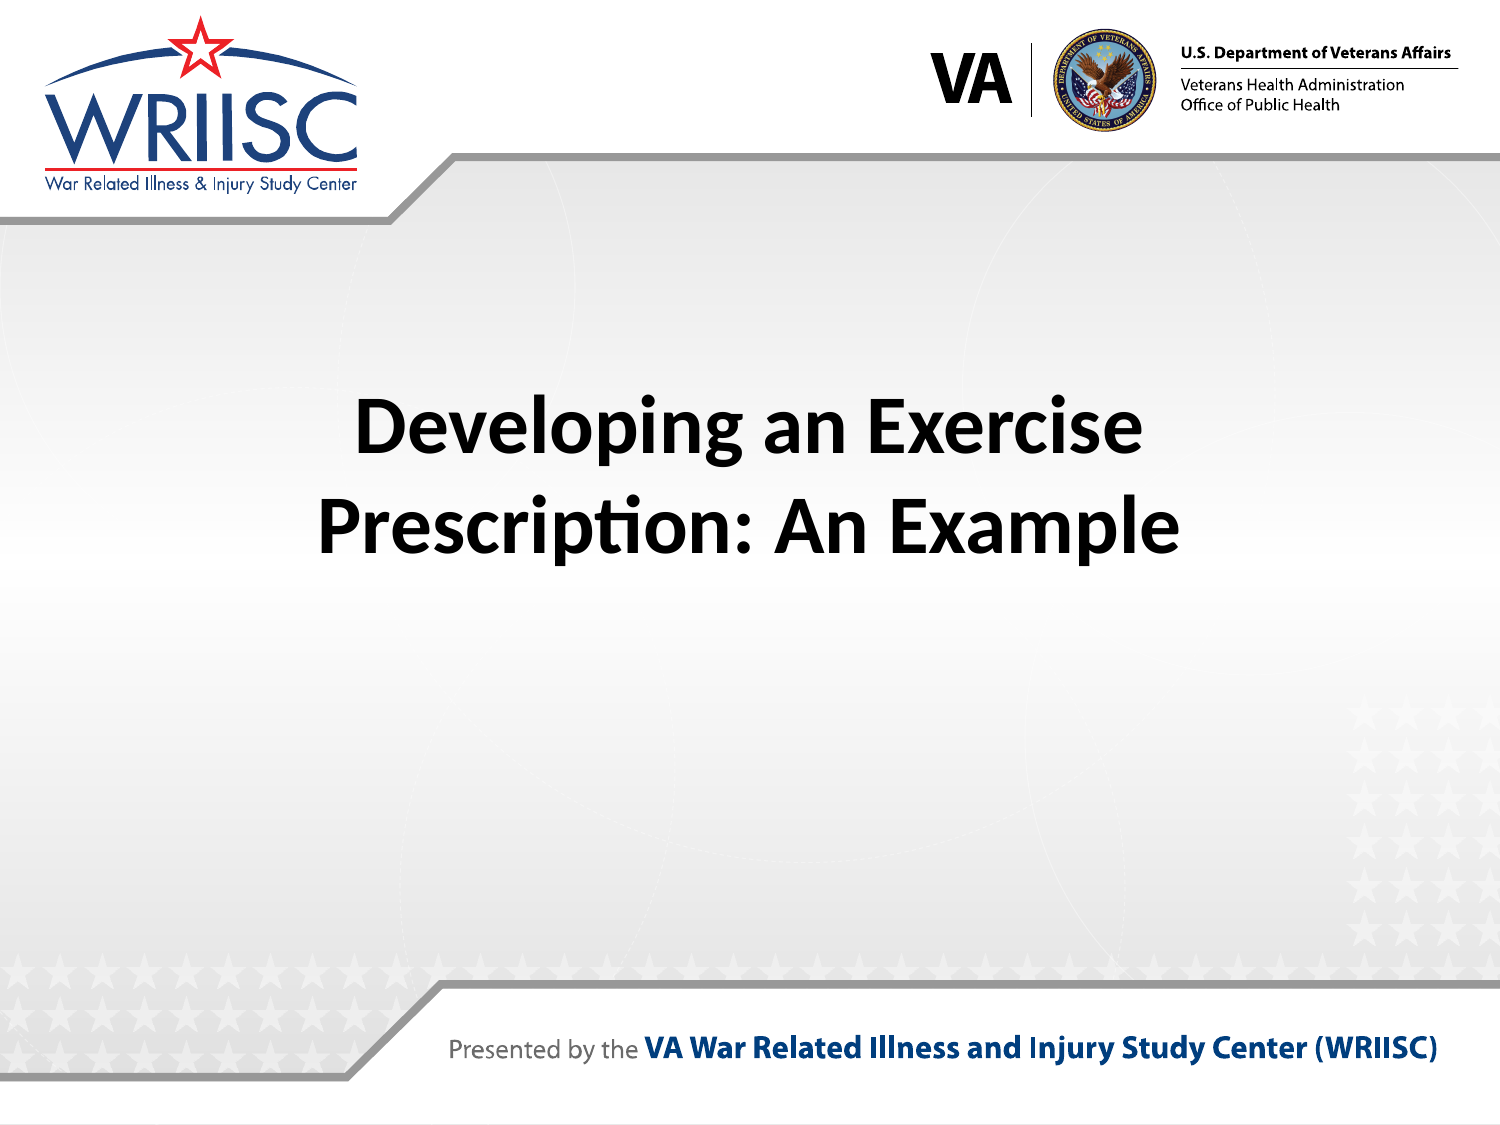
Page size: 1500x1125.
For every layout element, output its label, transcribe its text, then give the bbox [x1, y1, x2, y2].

title Developing an Exercise Prescription: An Example [112, 349, 1388, 591]
